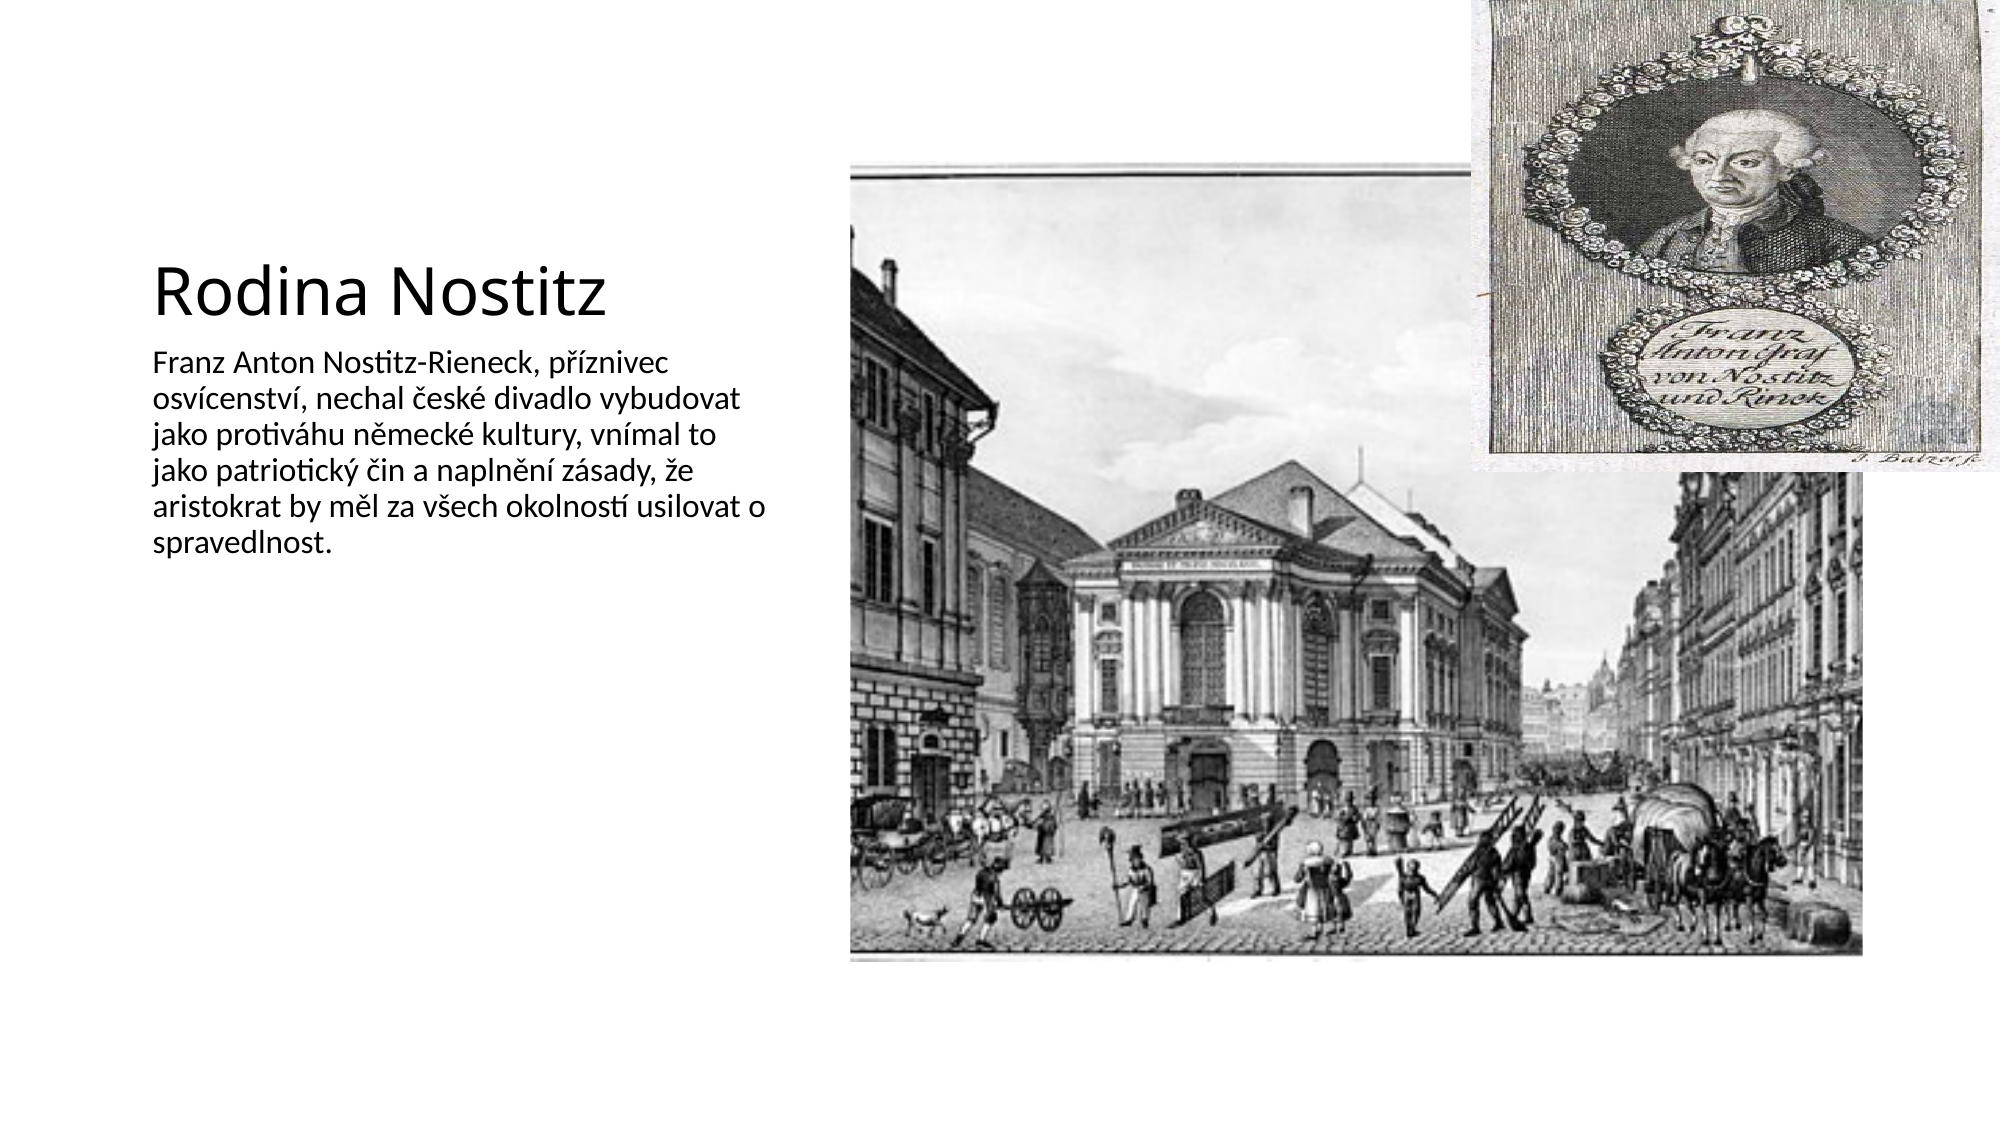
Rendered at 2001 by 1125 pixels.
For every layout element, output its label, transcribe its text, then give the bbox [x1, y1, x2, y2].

list Franz Anton Nostitz-Rieneck, příznivec osvícenství, nechal české divadlo vybudovat jako protiváhu německé kultury, vnímal to jako patriotický čin a naplnění zásady, že aristokrat by měl za všech okolností usilovat o spravedlnost. [137, 337, 783, 963]
picture [850, 0, 2000, 962]
title Rodina Nostitz [137, 75, 783, 337]
